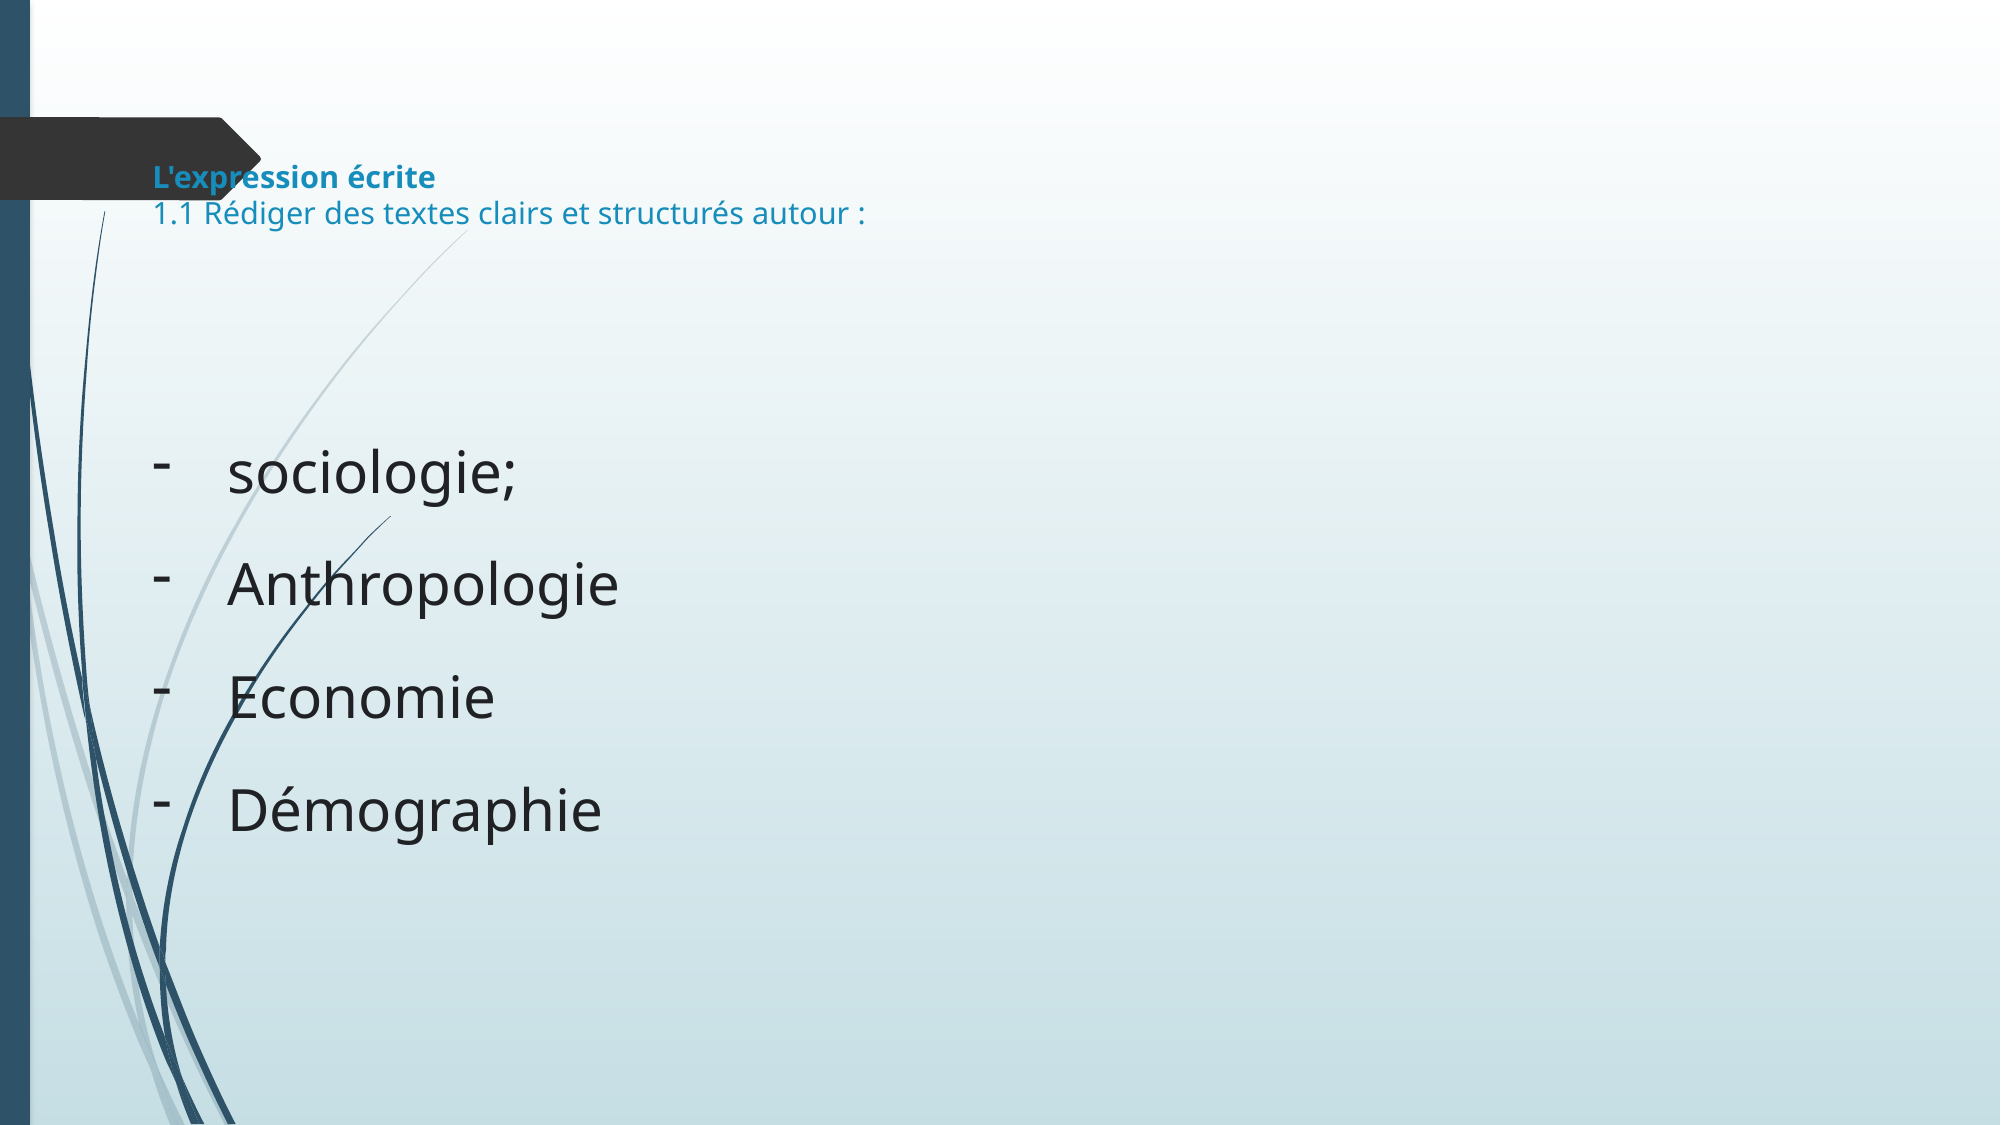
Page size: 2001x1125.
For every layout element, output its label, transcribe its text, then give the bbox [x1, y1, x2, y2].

text_box sociologie; Anthropologie Economie Démographie [137, 441, 1791, 907]
title L'expression écrite 1.1 Rédiger des textes clairs et structurés autour : [137, 149, 1863, 278]
